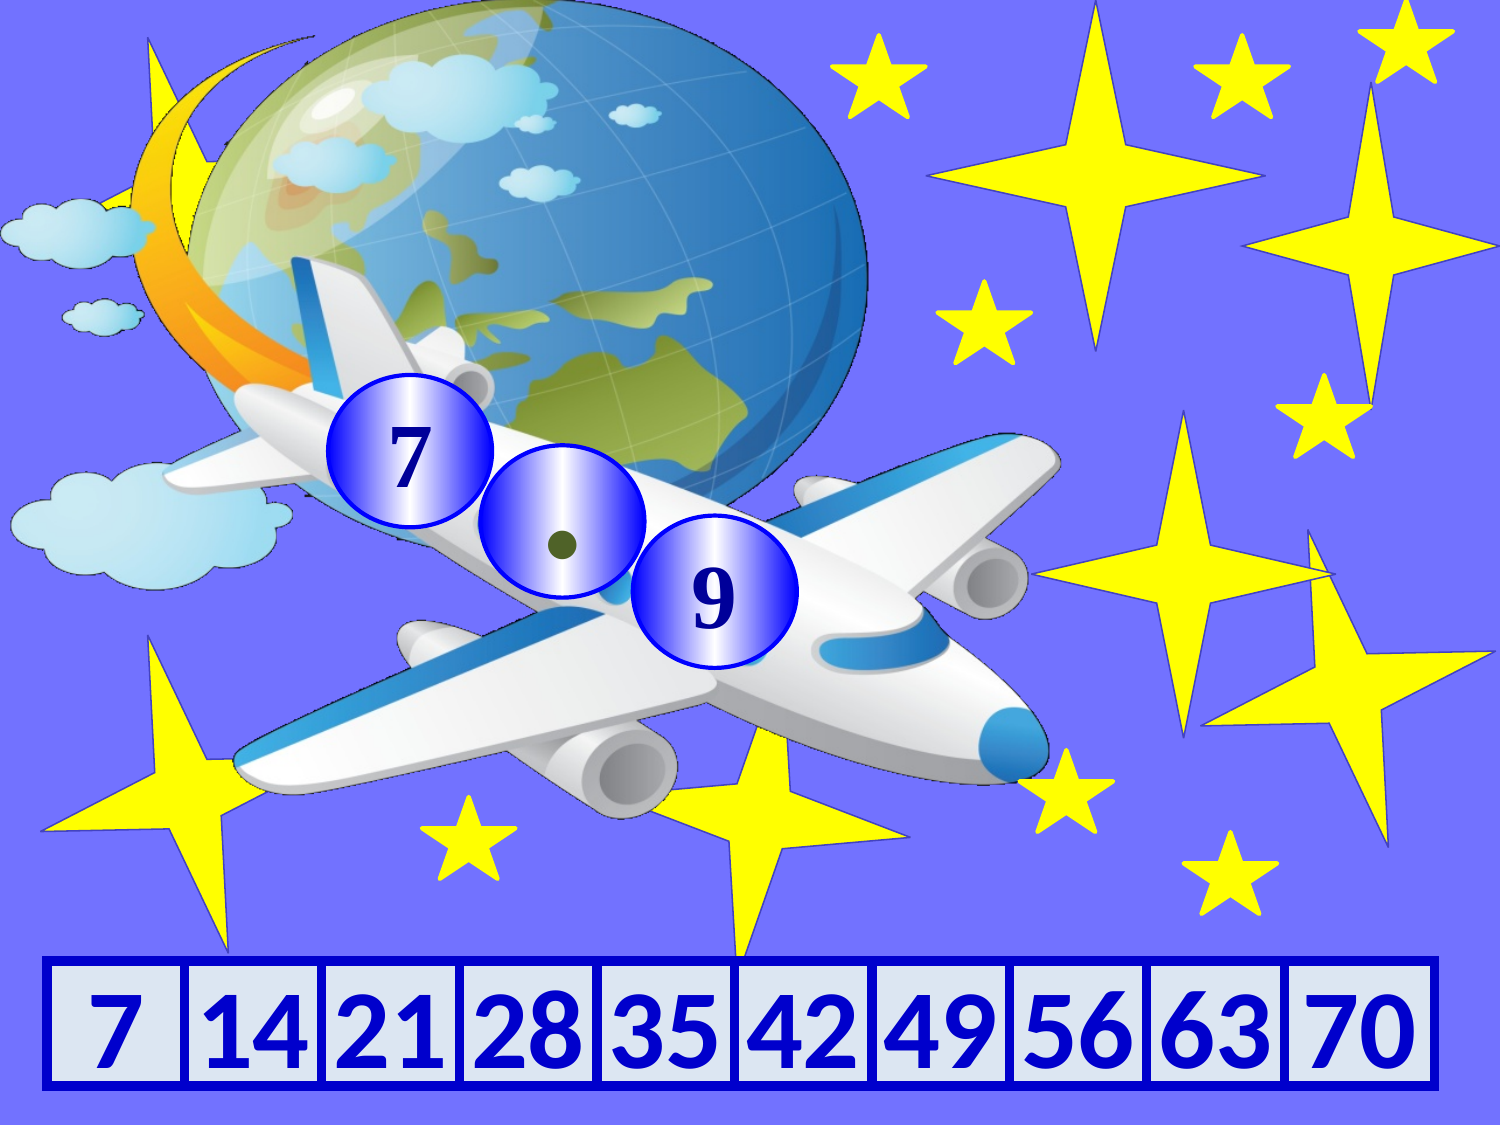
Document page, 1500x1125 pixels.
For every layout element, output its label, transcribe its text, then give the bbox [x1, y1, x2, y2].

text_box 56 [1009, 960, 1146, 1086]
text_box [1071, 0, 1266, 352]
text_box [699, 830, 911, 960]
text_box [1071, 410, 1336, 739]
text_box 63 [1146, 960, 1284, 1086]
text_box [1307, 529, 1329, 572]
text_box 35 [596, 960, 734, 1086]
text_box 49 [871, 960, 1009, 1086]
text_box [1275, 372, 1374, 459]
text_box [420, 830, 517, 881]
text_box [1035, 830, 1045, 834]
text_box 42 [734, 960, 871, 1086]
picture [0, 0, 1067, 821]
text_box 21 [321, 960, 459, 1086]
text_box [1200, 576, 1496, 848]
text_box [43, 957, 1438, 1090]
text_box [1071, 756, 1116, 834]
text_box 7 [46, 960, 184, 1086]
text_box [1193, 33, 1292, 119]
text_box [169, 830, 229, 954]
text_box 70 [1284, 960, 1435, 1086]
text_box [1181, 829, 1280, 916]
text_box 28 [459, 960, 596, 1086]
text_box [1242, 81, 1500, 404]
text_box 14 [184, 960, 321, 1086]
text_box [1357, 0, 1456, 84]
